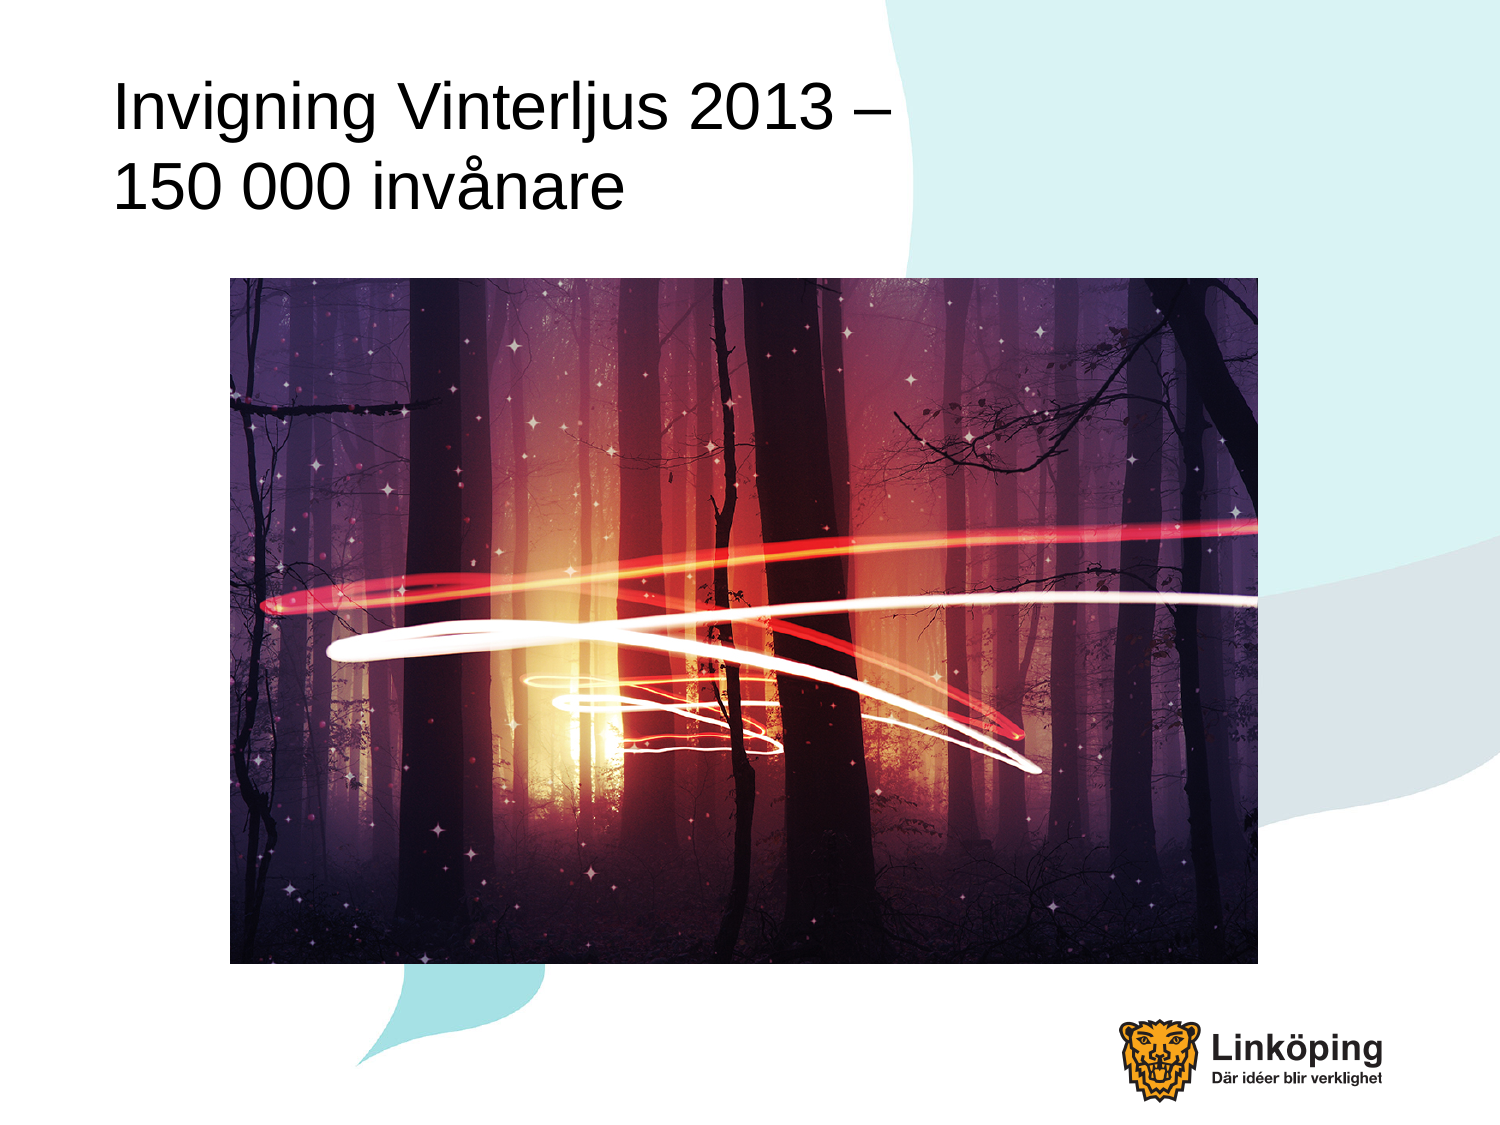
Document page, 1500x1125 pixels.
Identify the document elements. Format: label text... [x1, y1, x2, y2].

picture [0, 0, 1500, 1125]
title Invigning Vinterljus 2013 – 150 000 invånare [112, 62, 1382, 251]
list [229, 278, 1259, 965]
